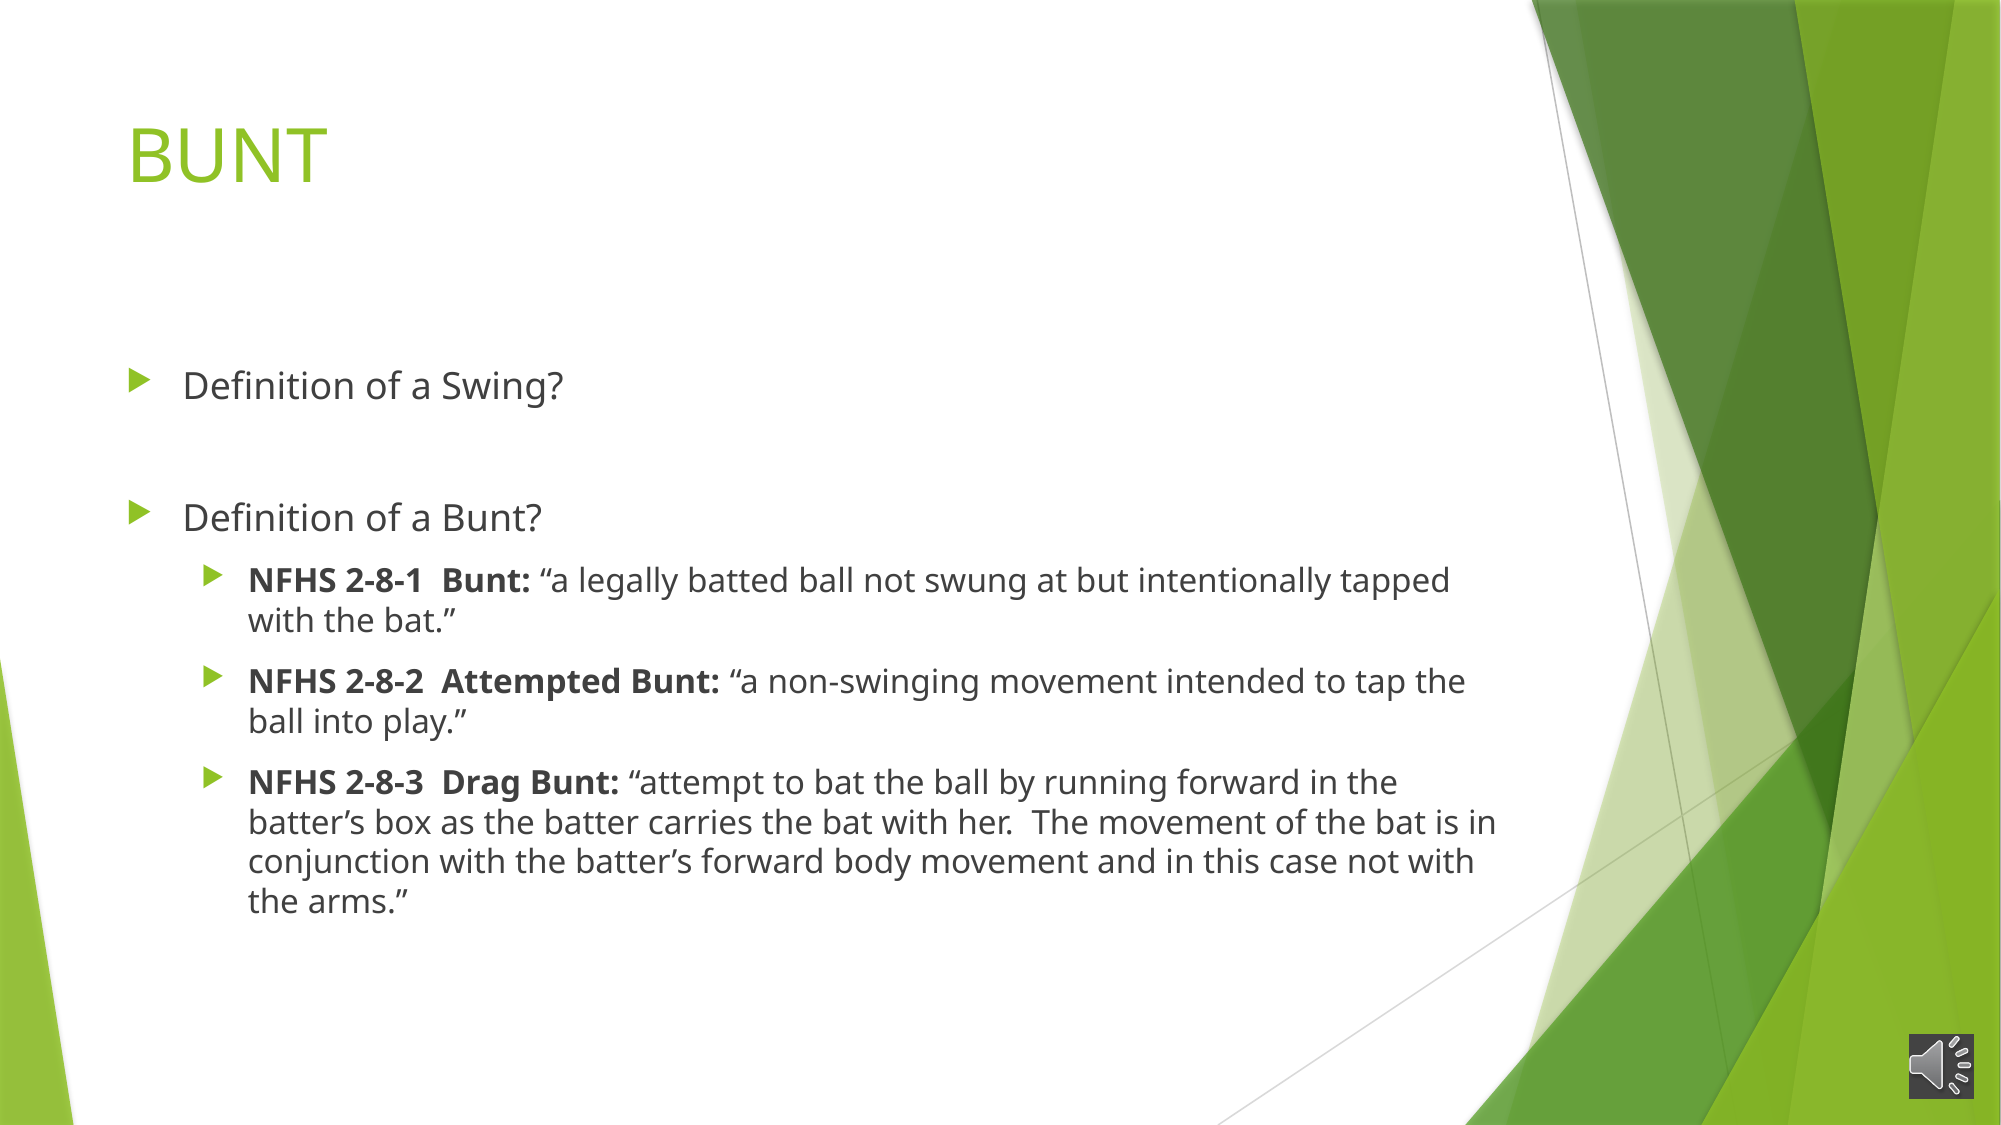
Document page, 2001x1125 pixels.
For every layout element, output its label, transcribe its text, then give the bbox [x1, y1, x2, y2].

list Definition of a Swing? Definition of a Bunt? NFHS 2-8-1 Bunt: “a legally batted ball not swung at but intentionally tapped with the bat.” NFHS 2-8-2 Attempted Bunt: “a non-swinging movement intended to tap the ball into play.” NFHS 2-8-3 Drag Bunt: “attempt to bat the ball by running forward in the batter’s box as the batter carries the bat with her. The movement of the bat is in conjunction with the batter’s forward body movement and in this case not with the arms.” [111, 354, 1522, 992]
title BUNT [111, 99, 1522, 317]
picture [1907, 1032, 1976, 1101]
